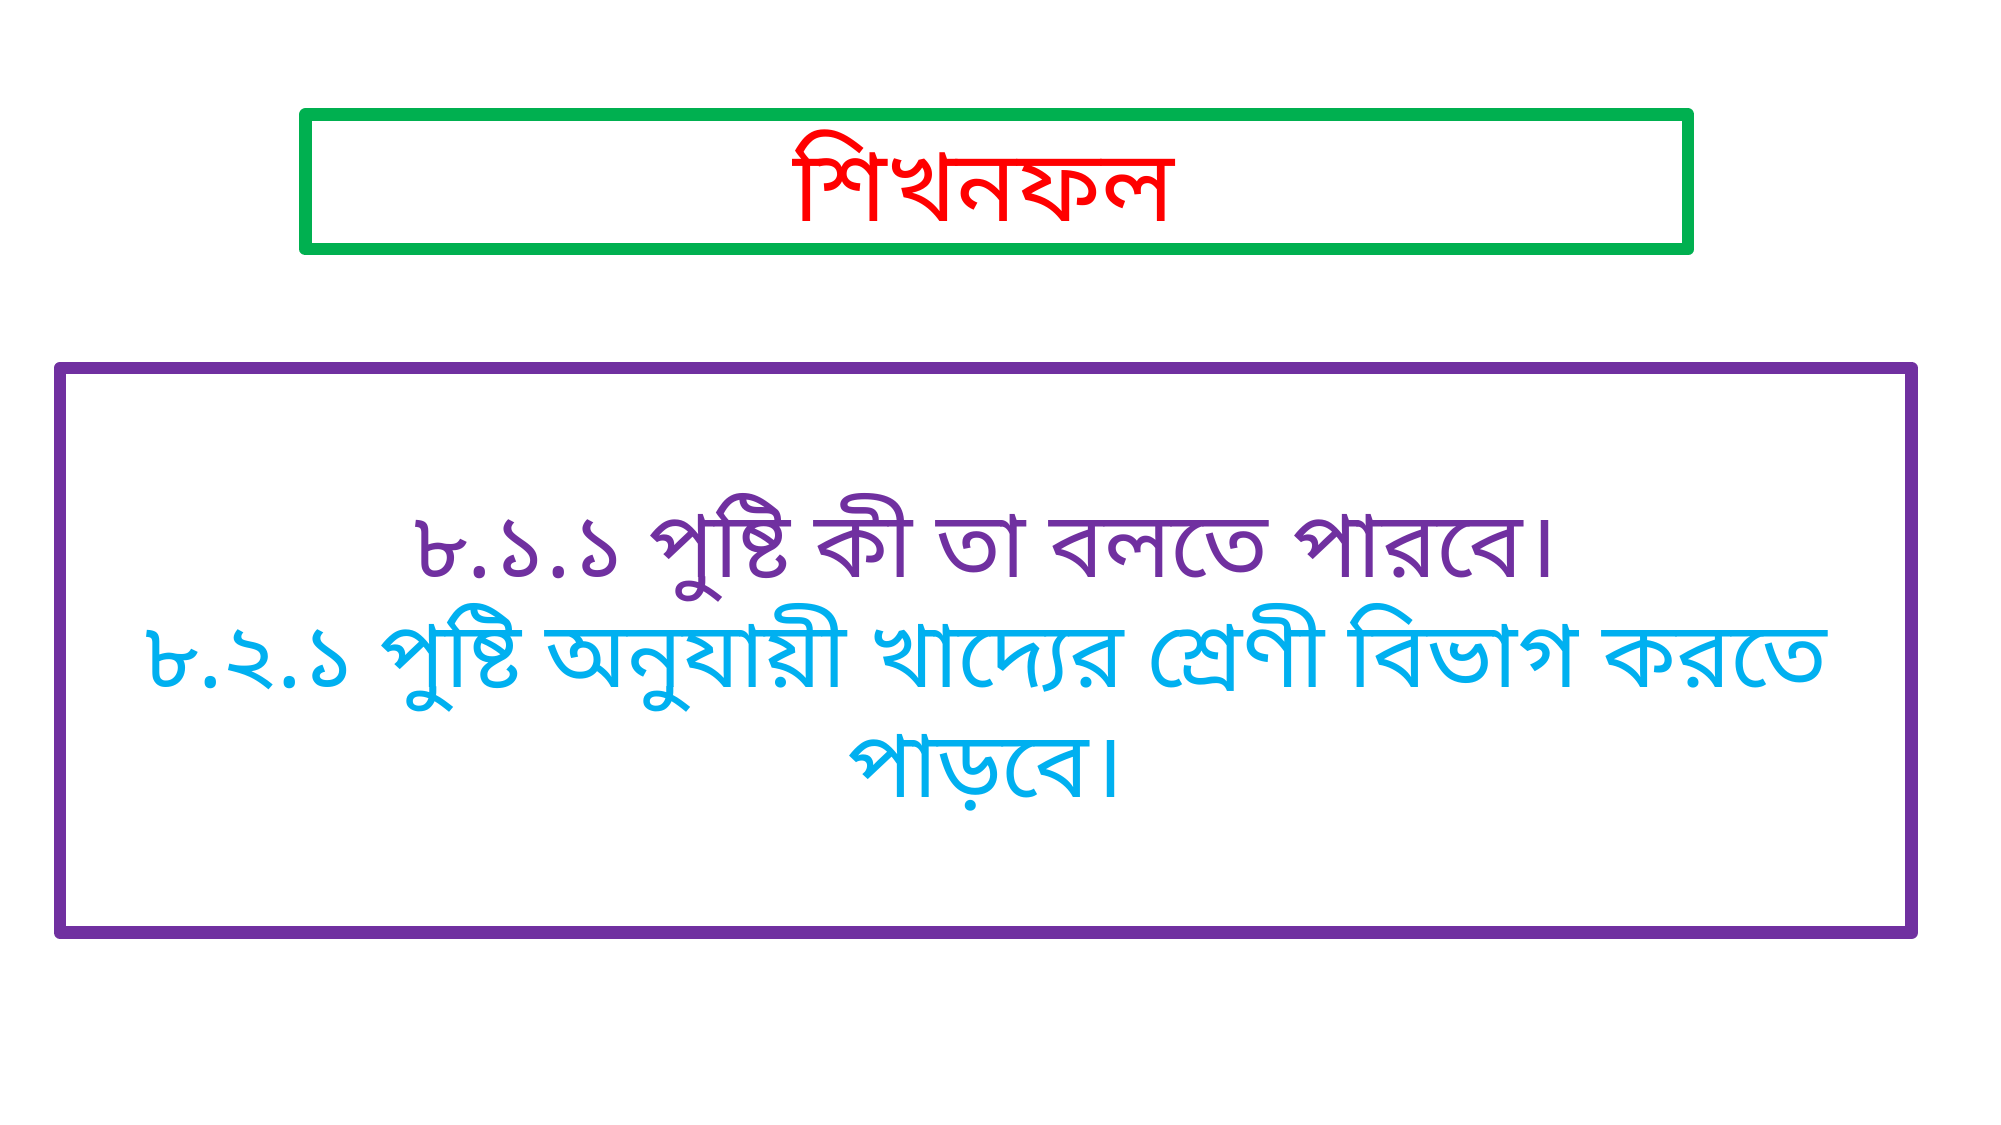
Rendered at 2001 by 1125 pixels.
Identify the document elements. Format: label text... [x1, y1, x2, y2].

text_box ৮.১.১ পুষ্টি কী তা বলতে পারবে। ৮.২.১ পুষ্টি অনুযায়ী খাদ্যের শ্রেণী বিভাগ করতে পাড়বে। [60, 368, 1912, 933]
text_box শিখনফল [305, 114, 1689, 250]
